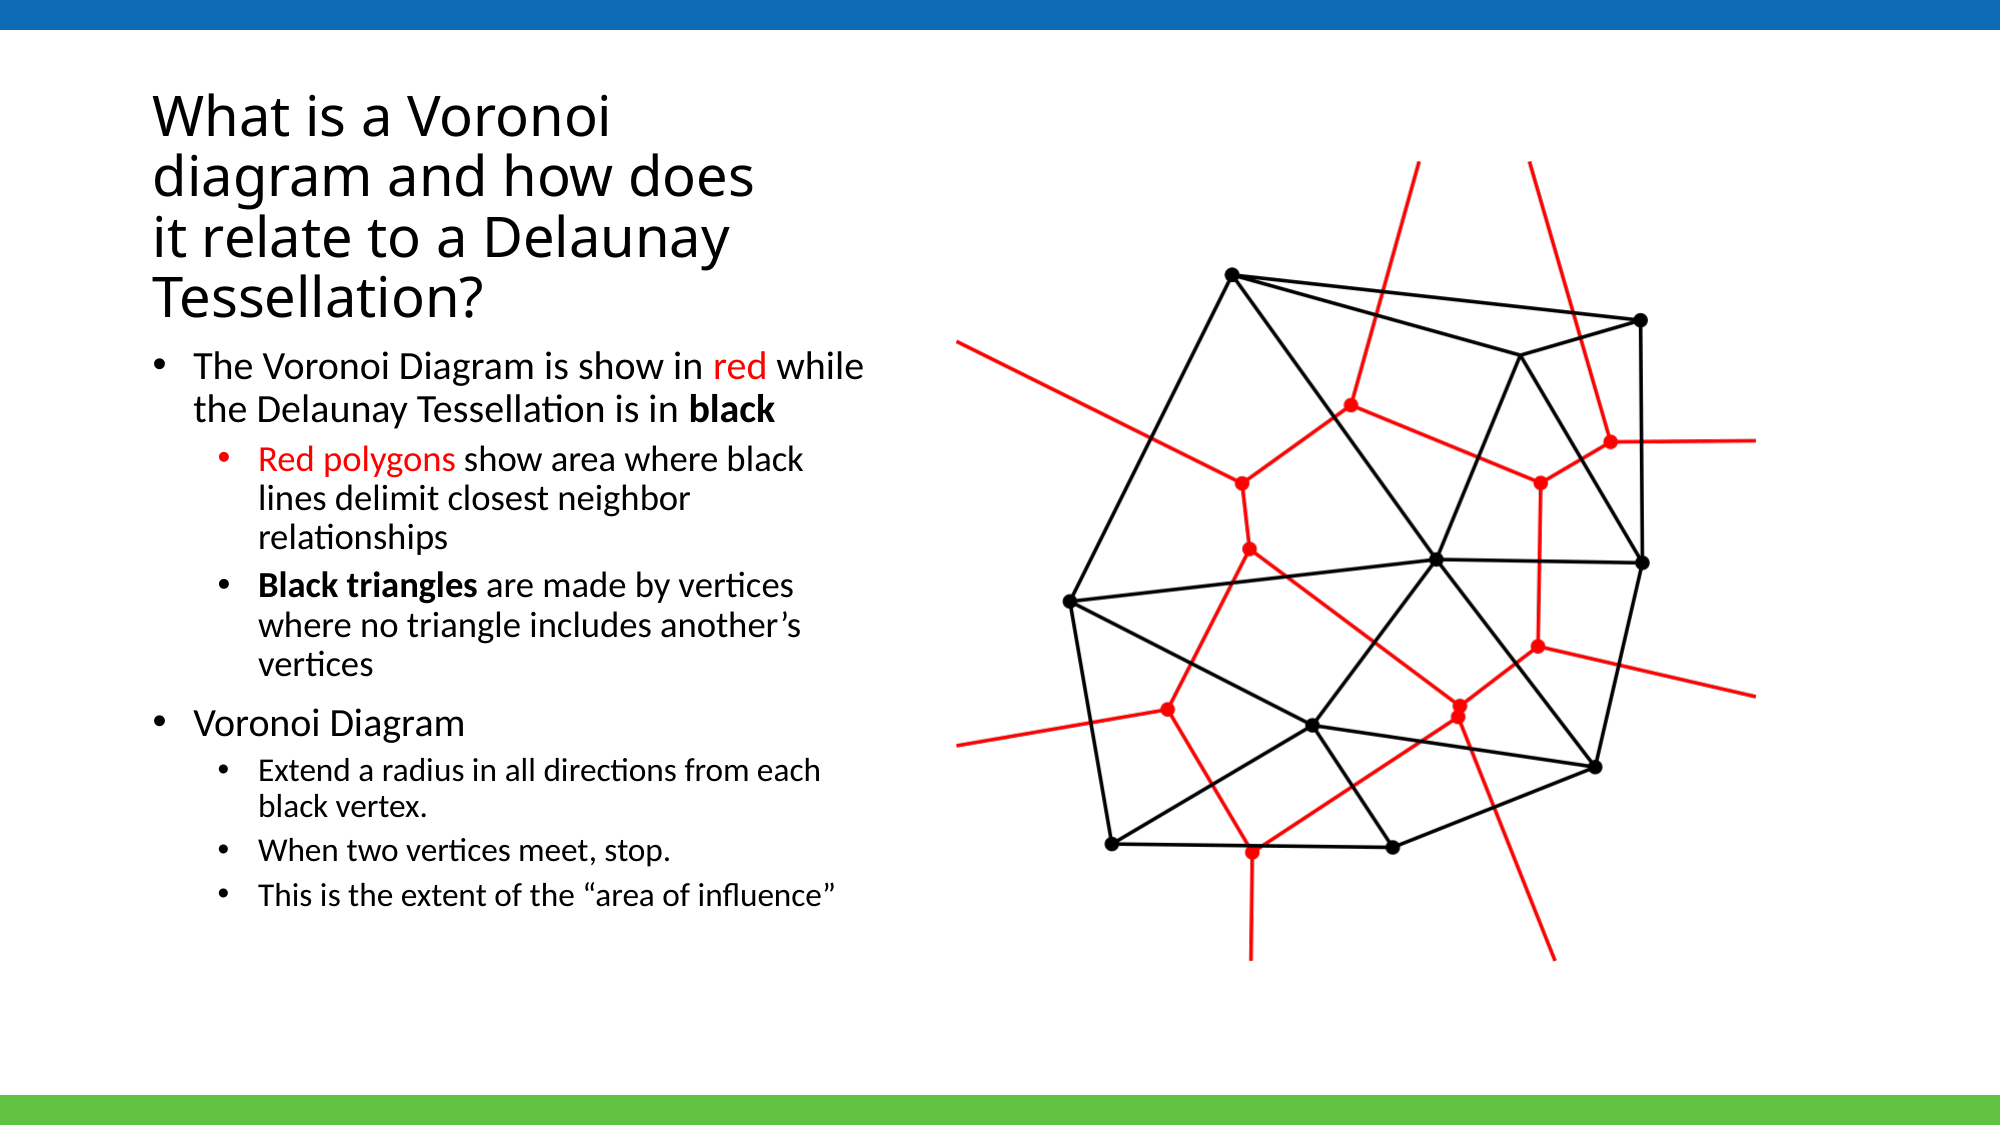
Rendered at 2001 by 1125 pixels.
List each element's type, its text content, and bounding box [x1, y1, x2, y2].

title What is a Voronoi diagram and how does it relate to a Delaunay Tessellation? [137, 75, 783, 337]
list The Voronoi Diagram is show in red while the Delaunay Tessellation is in black Red polygons show area where black lines delimit closest neighbor relationships Black triangles are made by vertices where no triangle includes another’s vertices Voronoi Diagram Extend a radius in all directions from each black vertex. When two vertices meet, stop. This is the extent of the “area of influence” [137, 337, 882, 963]
text_box [0, 0, 2000, 30]
text_box [0, 1095, 2000, 1125]
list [956, 161, 1757, 962]
